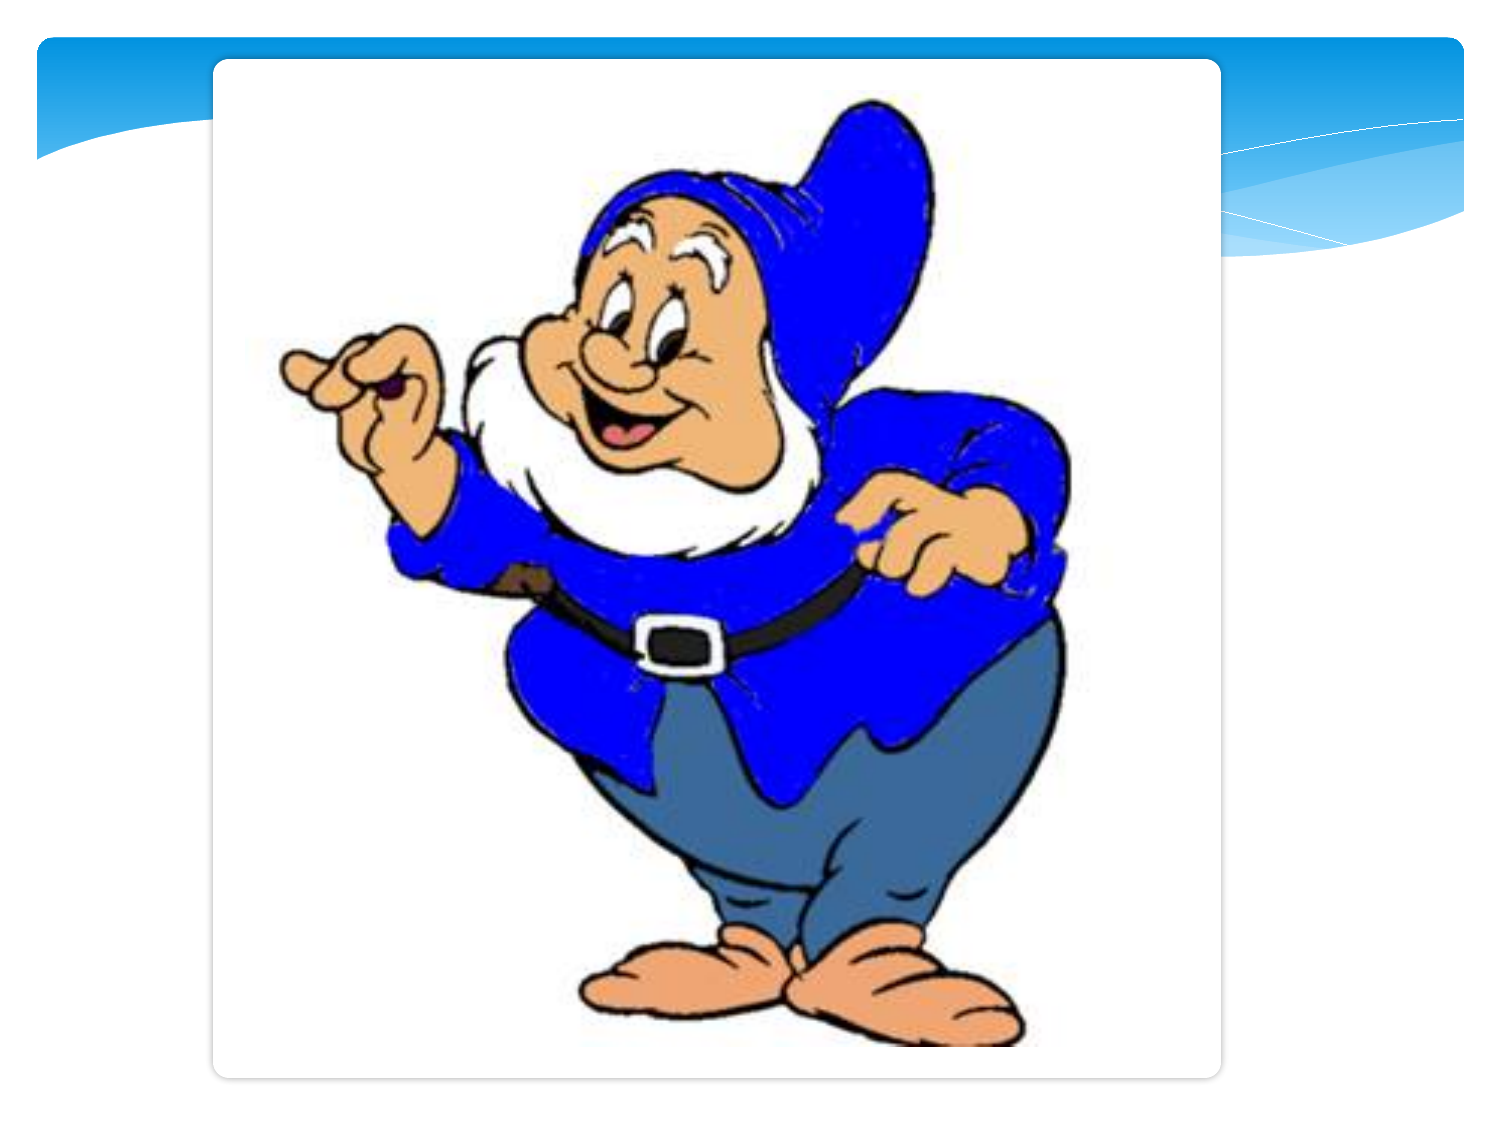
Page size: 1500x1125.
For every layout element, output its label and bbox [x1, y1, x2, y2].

picture [244, 89, 1190, 1047]
